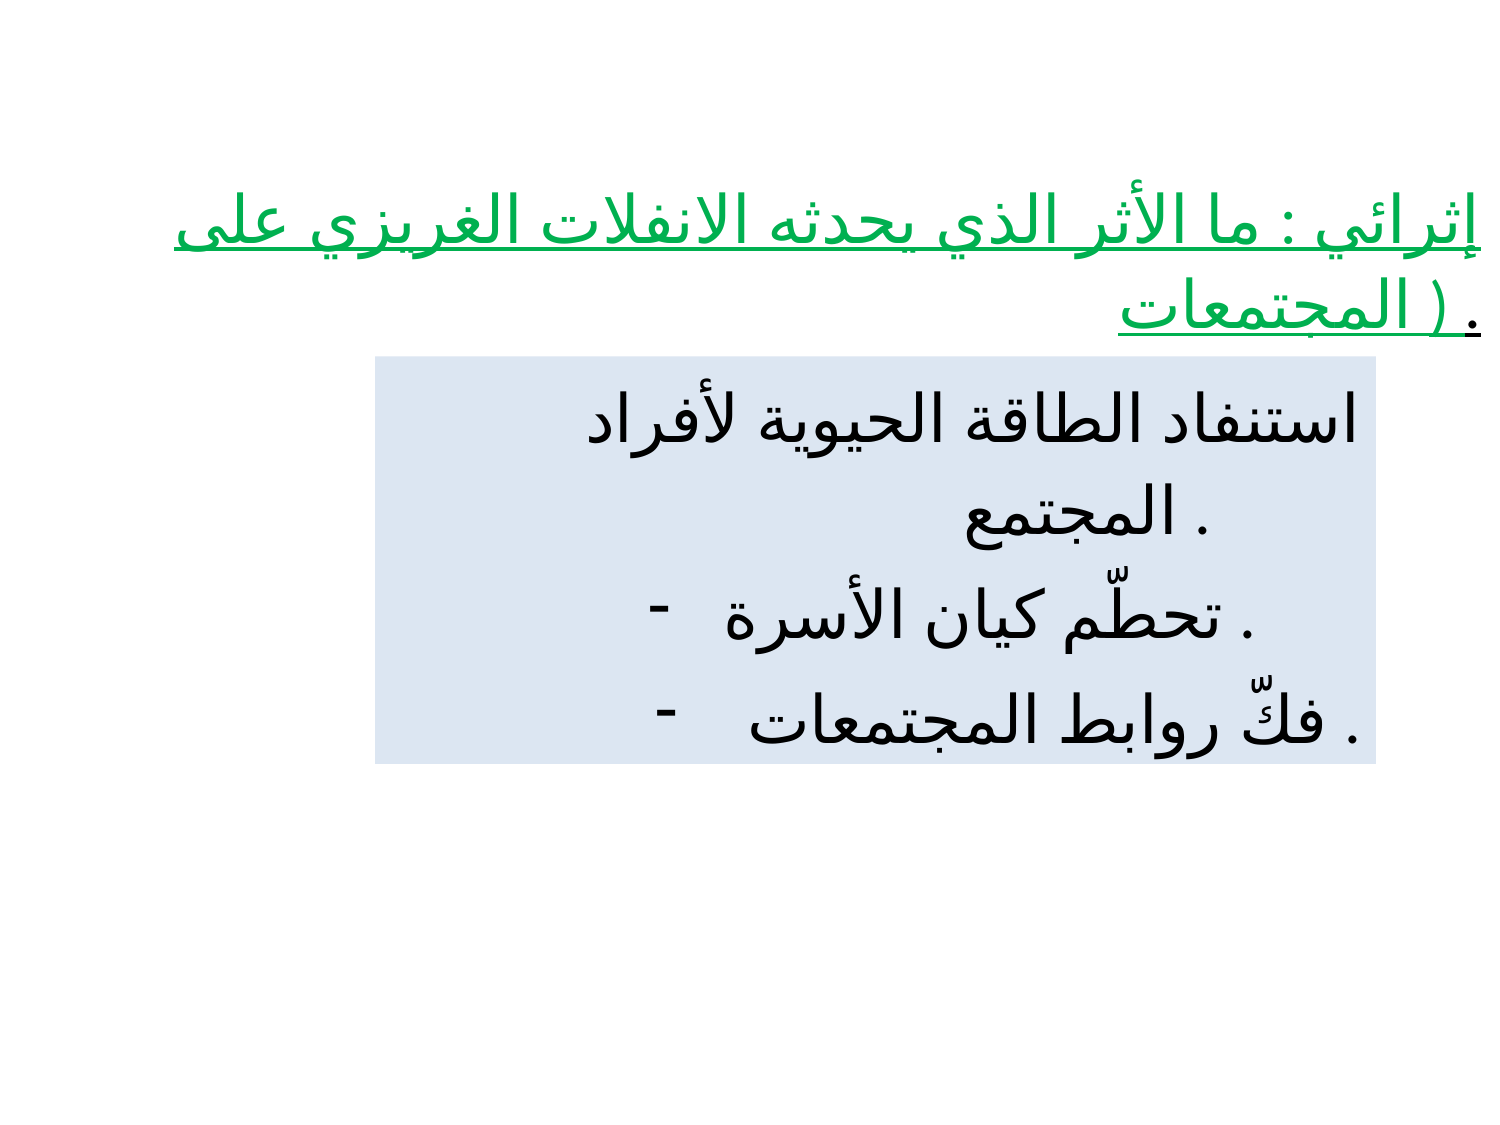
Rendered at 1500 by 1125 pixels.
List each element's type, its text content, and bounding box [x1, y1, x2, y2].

text_box استنفاد الطاقة الحيوية لأفراد المجتمع . تحطّم كيان الأسرة . فكّ روابط المجتمعات . [375, 356, 1376, 764]
table_header إثرائي : ما الأثر الذي يحدثه الانفلات الغريزي على المجتمعات ) . [65, 173, 1500, 435]
